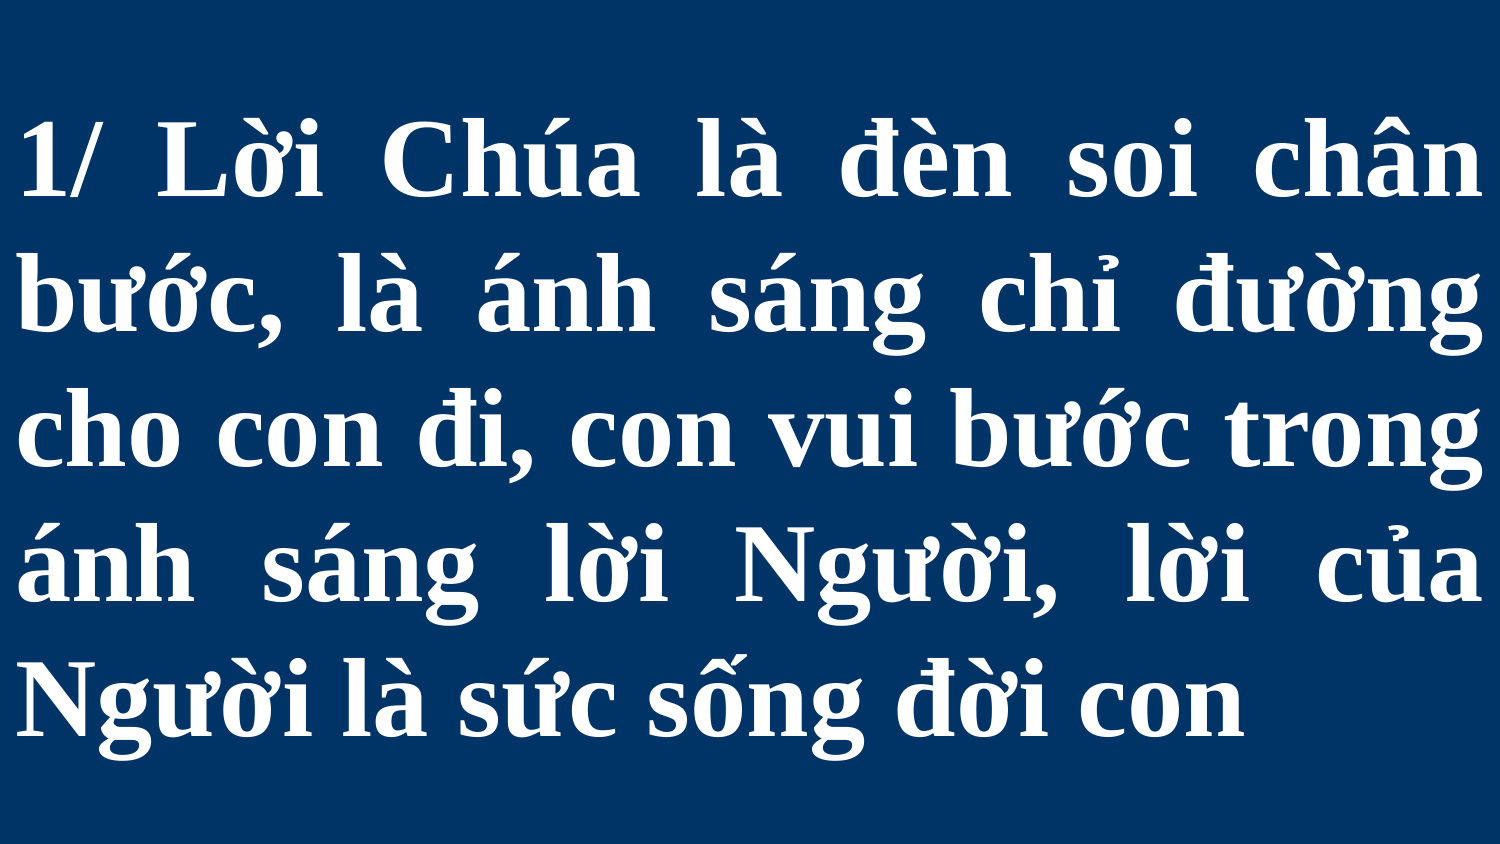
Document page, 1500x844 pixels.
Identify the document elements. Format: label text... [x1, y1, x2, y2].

title 1/ Lời Chúa là đèn soi chân bước, là ánh sáng chỉ đường cho con đi, con vui bước trong ánh sáng lời Người, lời của Người là sức sống đời con [0, 0, 1500, 844]
